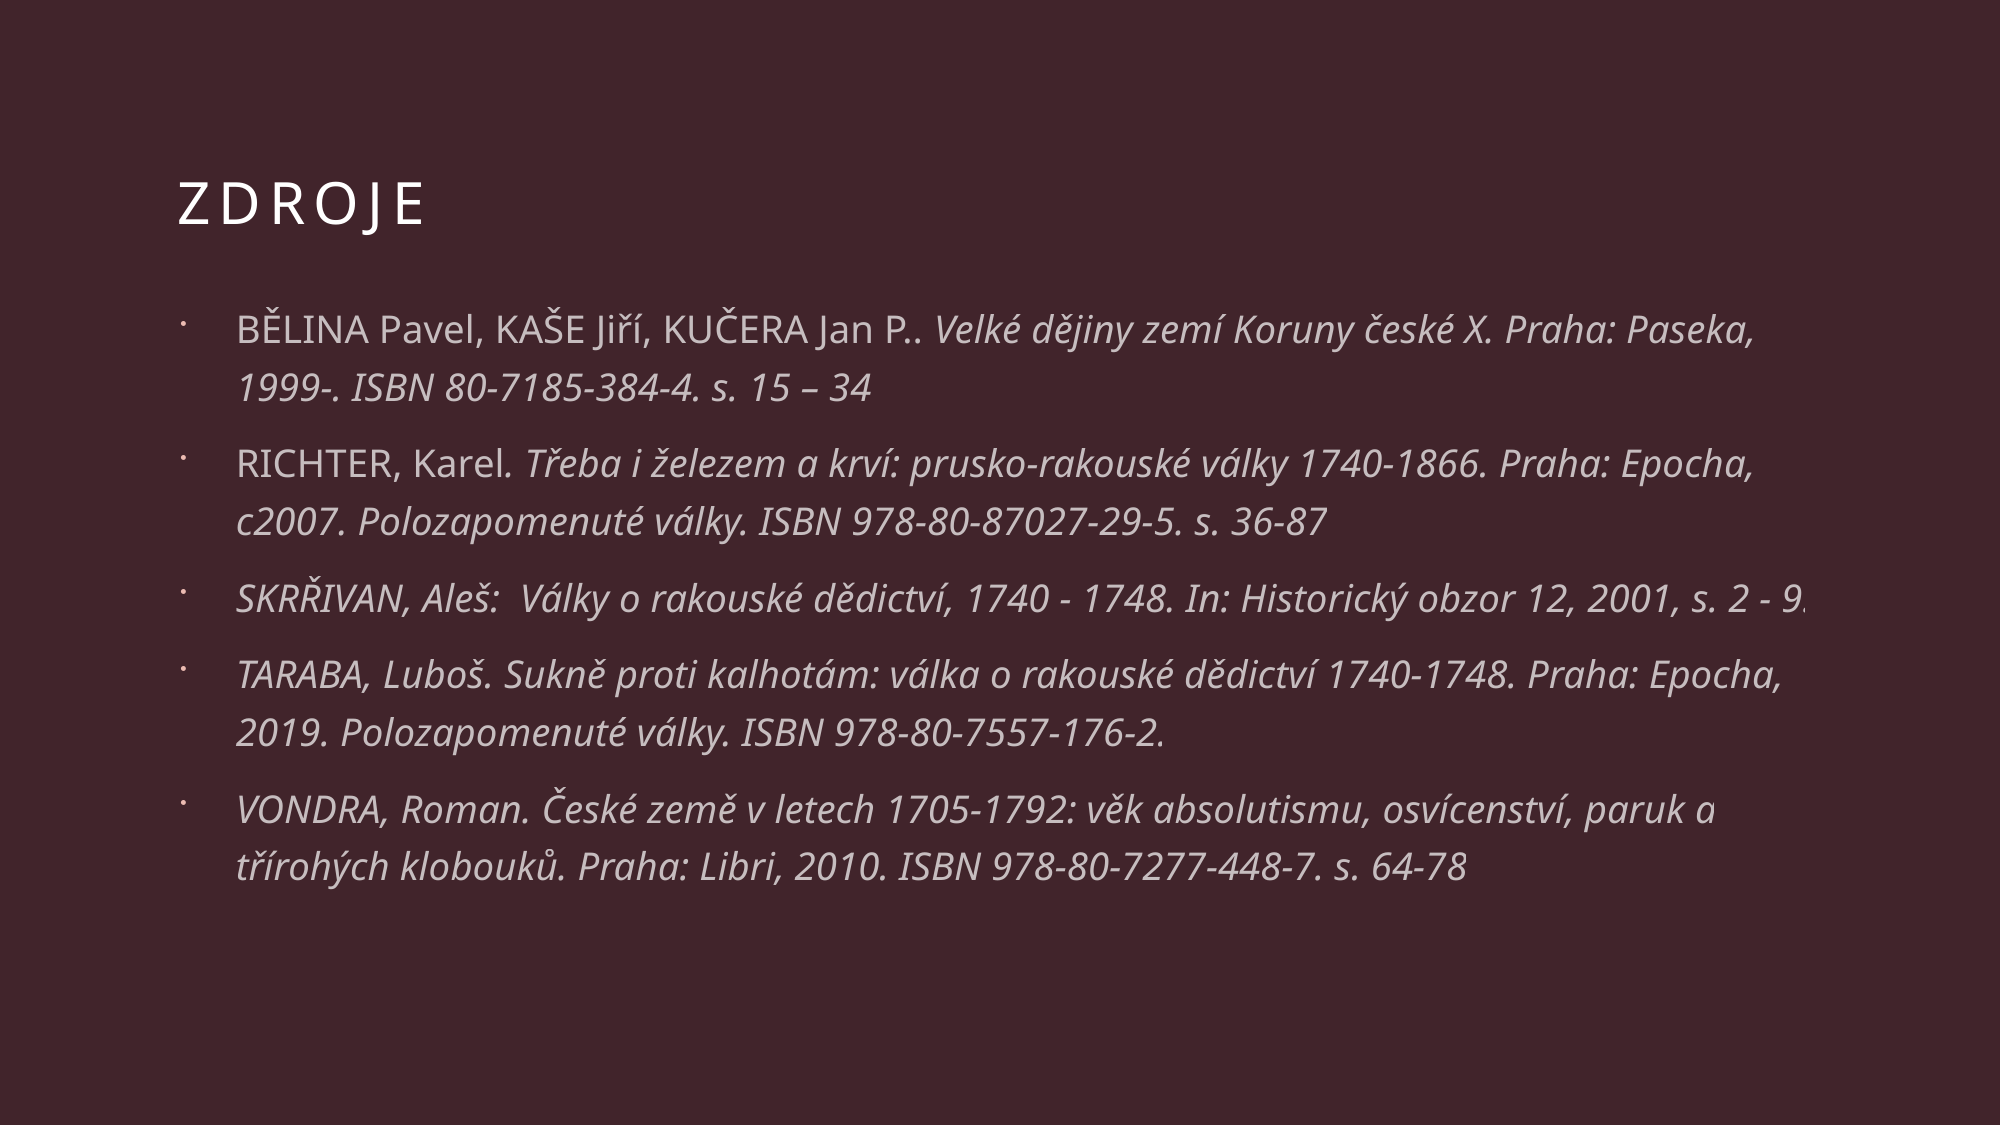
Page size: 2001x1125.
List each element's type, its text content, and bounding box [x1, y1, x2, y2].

list BĚLINA Pavel, KAŠE Jiří, KUČERA Jan P.. Velké dějiny zemí Koruny české X. Praha: Paseka, 1999-. ISBN 80-7185-384-4. s. 15 – 34 RICHTER, Karel. Třeba i železem a krví: prusko-rakouské války 1740-1866. Praha: Epocha, c2007. Polozapomenuté války. ISBN 978-80-87027-29-5. s. 36-87 SKRŘIVAN, Aleš: Války o rakouské dědictví, 1740 - 1748. In: Historický obzor 12, 2001, s. 2 - 9. TARABA, Luboš. Sukně proti kalhotám: válka o rakouské dědictví 1740-1748. Praha: Epocha, 2019. Polozapomenuté války. ISBN 978-80-7557-176-2. VONDRA, Roman. České země v letech 1705-1792: věk absolutismu, osvícenství, paruk a třírohých klobouků. Praha: Libri, 2010. ISBN 978-80-7277-448-7. s. 64-78 [177, 293, 1822, 947]
title Zdroje [177, 165, 1822, 274]
